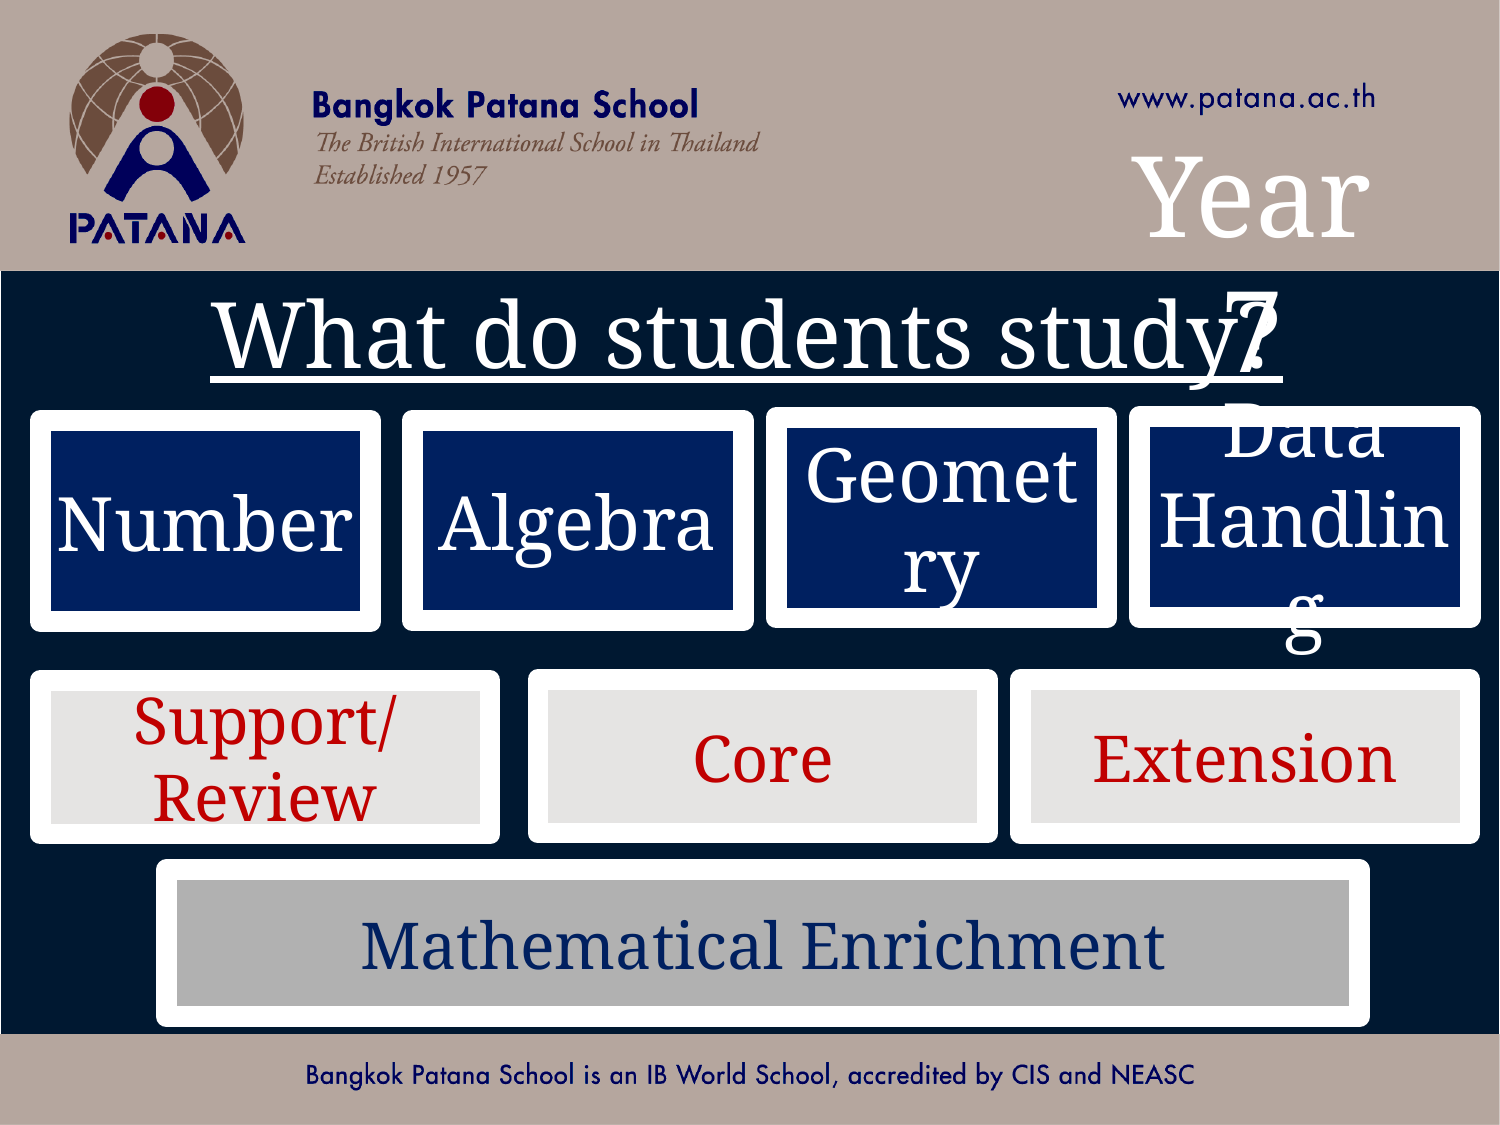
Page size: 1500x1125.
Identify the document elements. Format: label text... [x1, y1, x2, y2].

text_box Core [536, 678, 989, 835]
text_box Algebra [411, 419, 745, 622]
text_box What do students study? [0, 283, 1495, 395]
text_box [0, 283, 1500, 1027]
text_box Number [39, 419, 372, 623]
picture [0, 1034, 1500, 1125]
text_box Mathematical Enrichment [165, 868, 1361, 1018]
text_box Support/Review [39, 679, 492, 836]
picture [0, 0, 1500, 271]
text_box Data Handling [1138, 415, 1472, 619]
text_box Extension [1019, 678, 1472, 835]
text_box Geometry [775, 416, 1109, 620]
